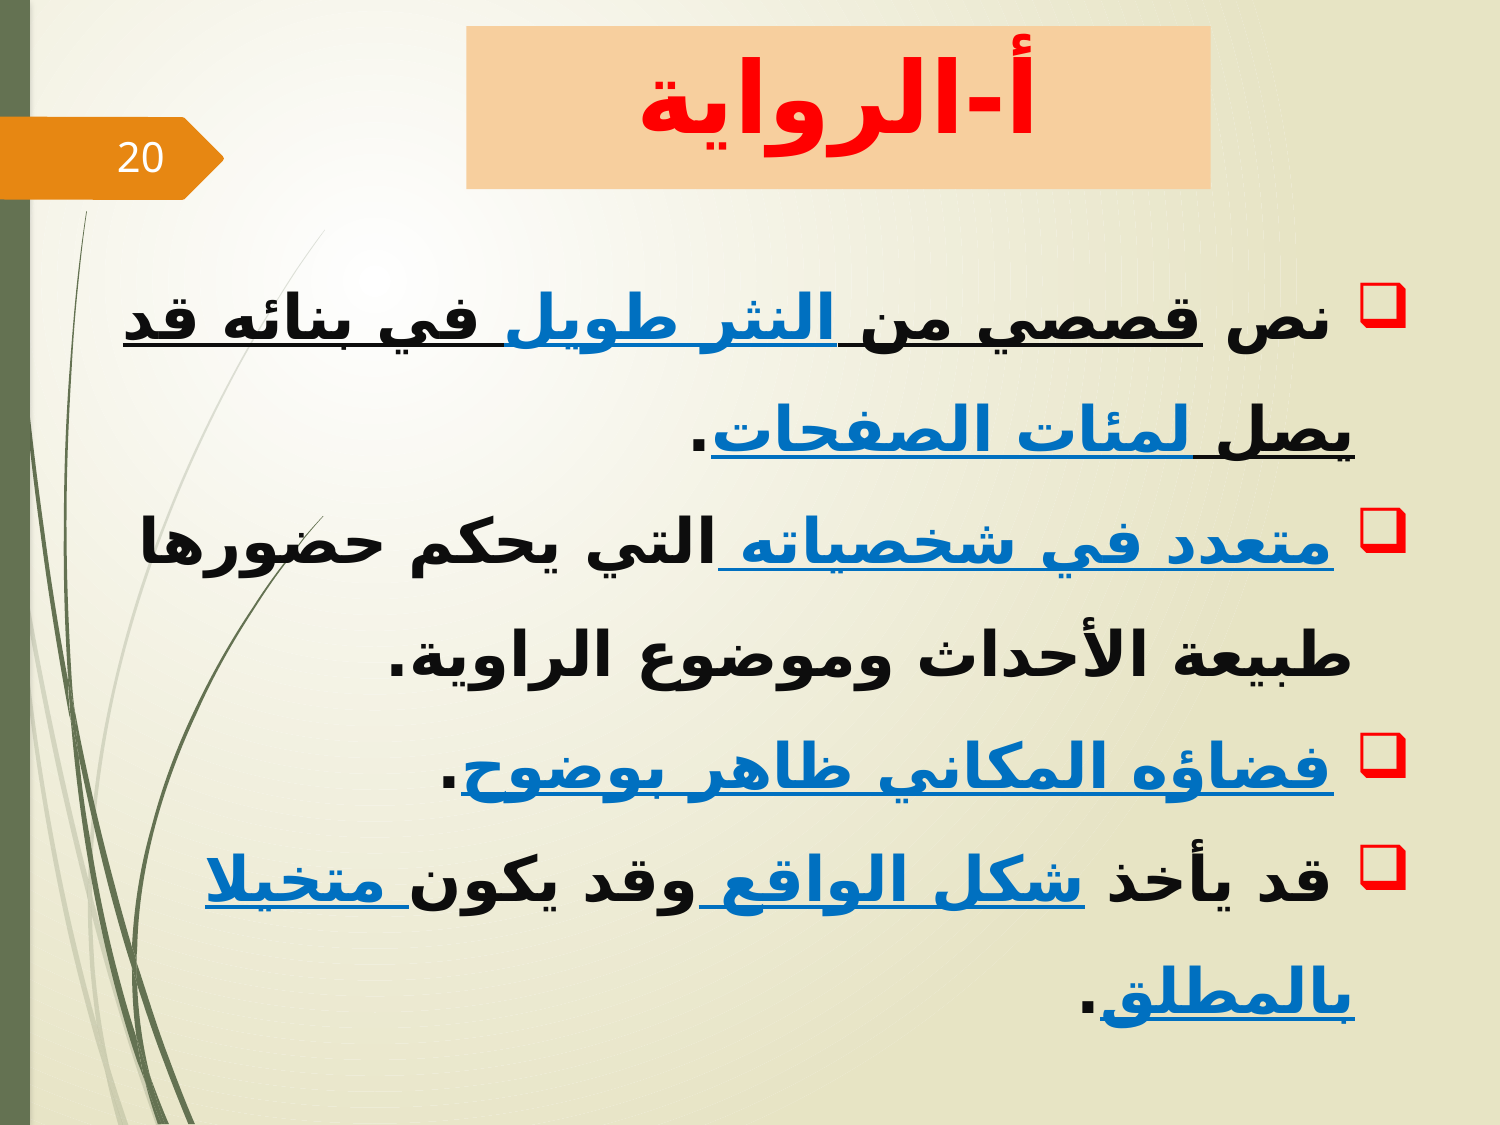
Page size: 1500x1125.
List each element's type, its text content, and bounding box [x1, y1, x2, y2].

slide_number 20 [83, 129, 180, 190]
title أ-الرواية [466, 26, 1211, 190]
list نص قصصي من النثر طويل في بنائه قد يصل لمئات الصفحات. متعدد في شخصياته التي يحكم حضورها طبيعة الأحداث وموضوع الراوية. فضاؤه المكاني ظاهر بوضوح. قد يأخذ شكل الواقع وقد يكون متخيلا بالمطلق. [76, 231, 1427, 975]
